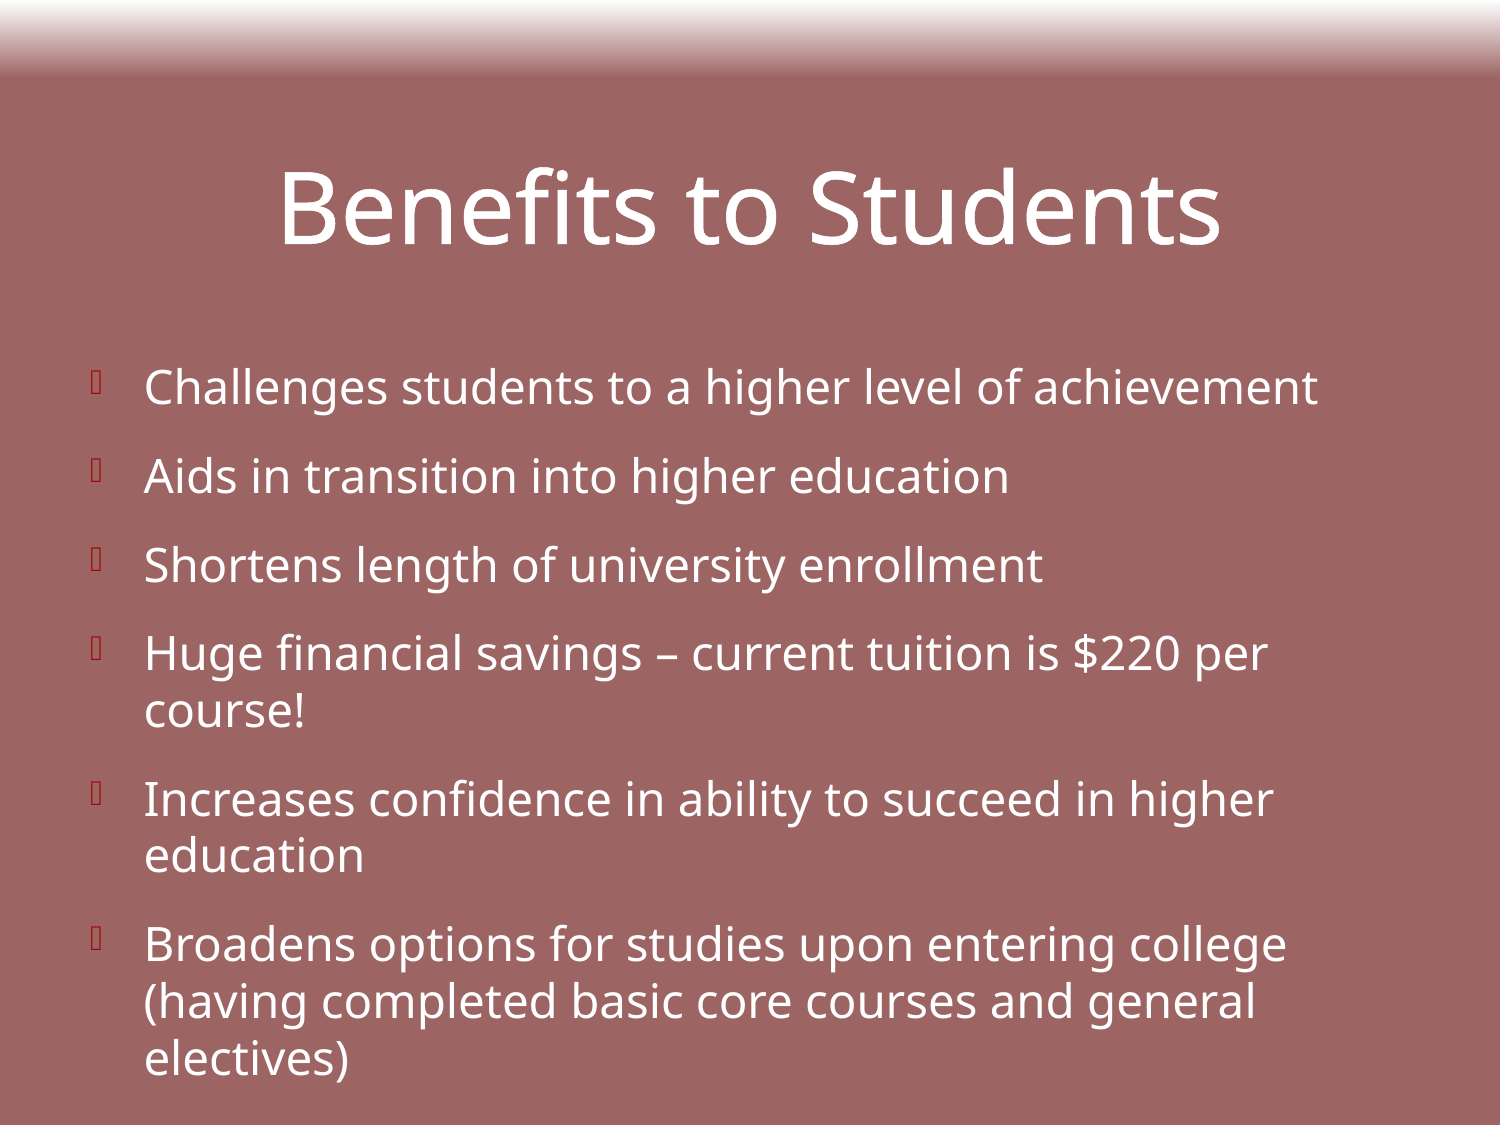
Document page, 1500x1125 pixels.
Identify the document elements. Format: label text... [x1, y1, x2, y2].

list Challenges students to a higher level of achievement Aids in transition into higher education Shortens length of university enrollment Huge financial savings – current tuition is $220 per course! Increases confidence in ability to succeed in higher education Broadens options for studies upon entering college (having completed basic core courses and general electives) [75, 350, 1425, 1093]
title Benefits to Students [75, 112, 1425, 295]
